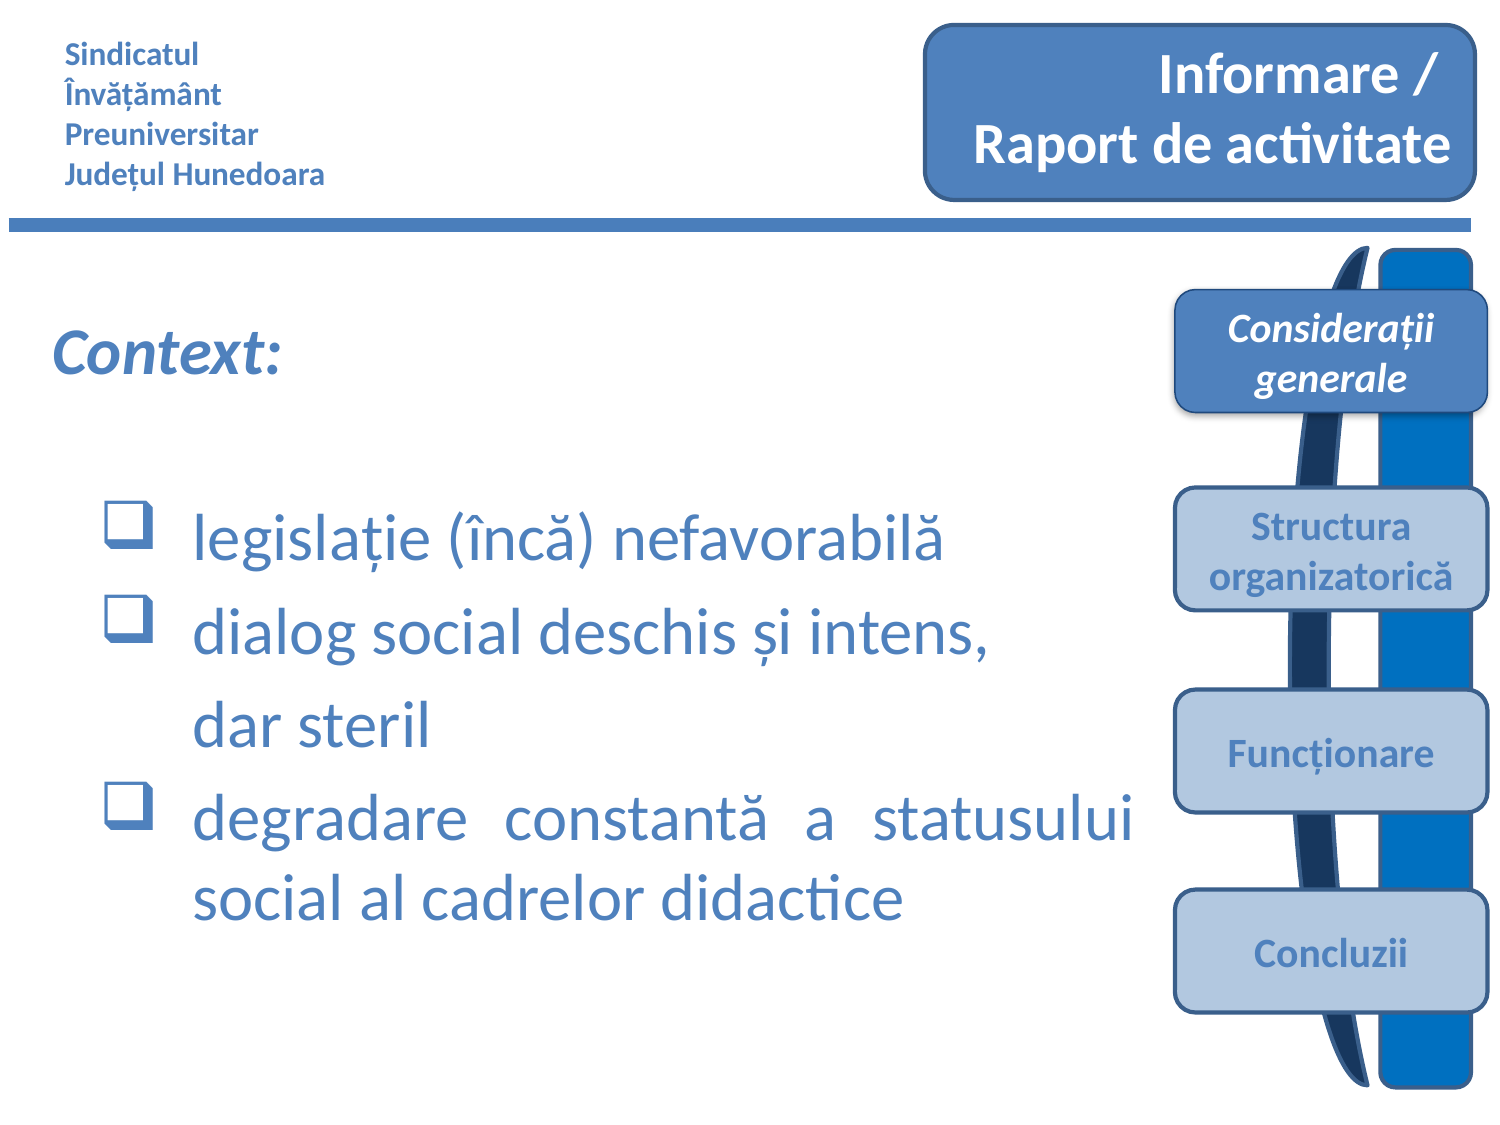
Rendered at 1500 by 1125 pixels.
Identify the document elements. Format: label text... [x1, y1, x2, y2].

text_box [8, 224, 1488, 1088]
text_box Informare / Raport de activitate [922, 22, 1478, 203]
text_box Sindicatul Învățământ Preuniversitar Județul Hunedoara [48, 23, 477, 201]
